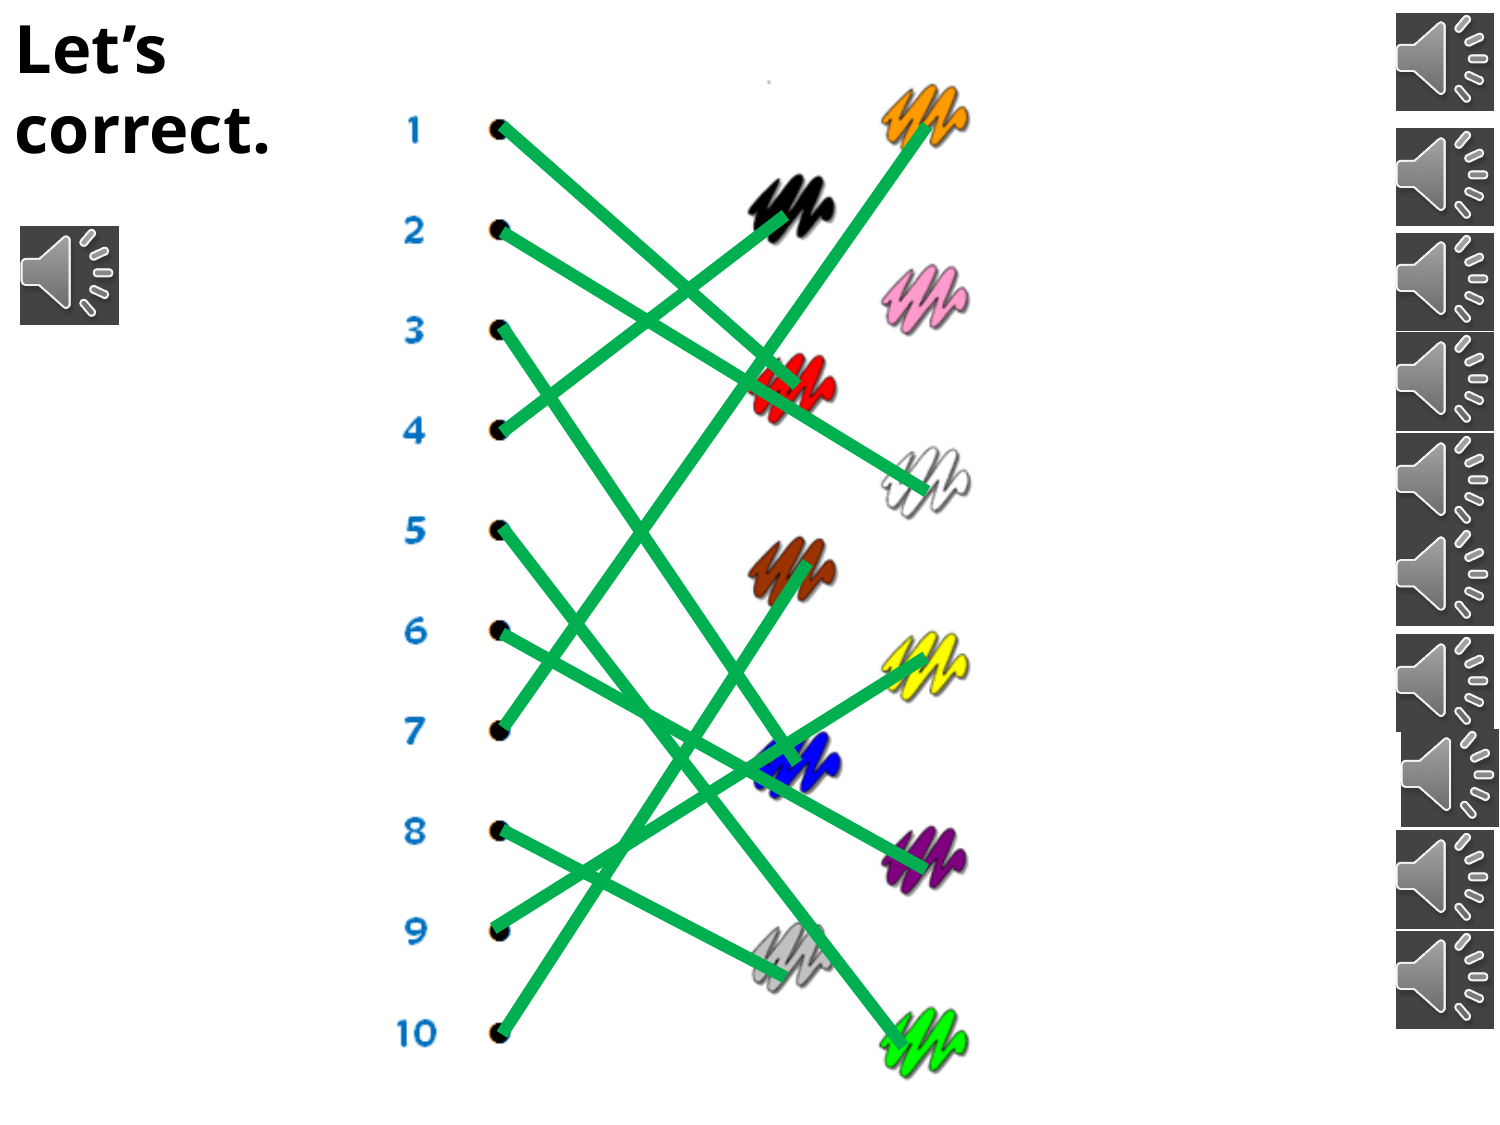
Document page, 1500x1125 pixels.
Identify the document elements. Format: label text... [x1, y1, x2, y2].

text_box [501, 562, 809, 1035]
picture [1394, 231, 1496, 628]
picture [1394, 127, 1496, 228]
picture [1394, 11, 1496, 113]
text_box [503, 125, 928, 657]
picture [1394, 633, 1500, 1030]
picture [371, 77, 1043, 1116]
text_box Let’s correct. [0, 0, 372, 175]
picture [19, 225, 120, 326]
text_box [501, 937, 904, 1048]
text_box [813, 656, 927, 929]
